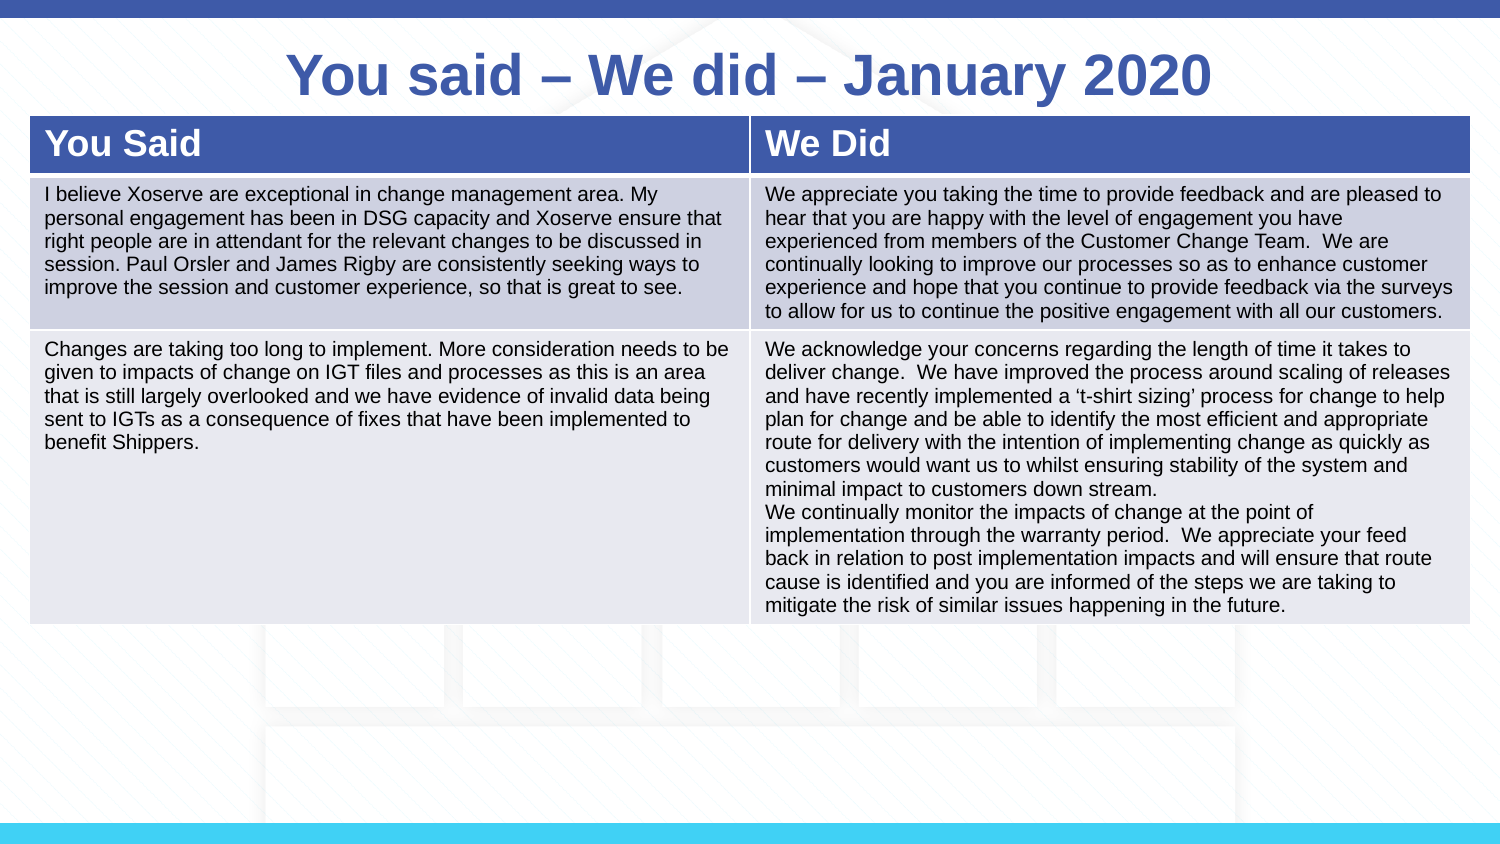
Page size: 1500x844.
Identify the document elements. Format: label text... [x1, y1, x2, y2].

title You said – We did – January 2020 [75, 20, 1425, 114]
table_cell I believe Xoserve are exceptional in change management area. My personal engagement has been in DSG capacity and Xoserve ensure that right people are in attendant for the relevant changes to be discussed in session. Paul Orsler and James Rigby are consistently seeking ways to improve the session and customer experience, so that is great to see. [30, 178, 749, 329]
table_header You Said [30, 116, 749, 173]
table_cell Changes are taking too long to implement. More consideration needs to be given to impacts of change on IGT files and processes as this is an area that is still largely overlooked and we have evidence of invalid data being sent to IGTs as a consequence of fixes that have been implemented to benefit Shippers. [30, 331, 749, 624]
table_header We Did [751, 116, 1470, 173]
table_cell We acknowledge your concerns regarding the length of time it takes to deliver change. We have improved the process around scaling of releases and have recently implemented a ‘t-shirt sizing’ process for change to help plan for change and be able to identify the most efficient and appropriate route for delivery with the intention of implementing change as quickly as customers would want us to whilst ensuring stability of the system and minimal impact to customers down stream. We continually monitor the impacts of change at the point of implementation through the warranty period. We appreciate your feed back in relation to post implementation impacts and will ensure that route cause is identified and you are informed of the steps we are taking to mitigate the risk of similar issues happening in the future. [751, 331, 1470, 624]
picture [0, 0, 1500, 844]
table_cell We appreciate you taking the time to provide feedback and are pleased to hear that you are happy with the level of engagement you have experienced from members of the Customer Change Team. We are continually looking to improve our processes so as to enhance customer experience and hope that you continue to provide feedback via the surveys to allow for us to continue the positive engagement with all our customers. [751, 178, 1470, 329]
